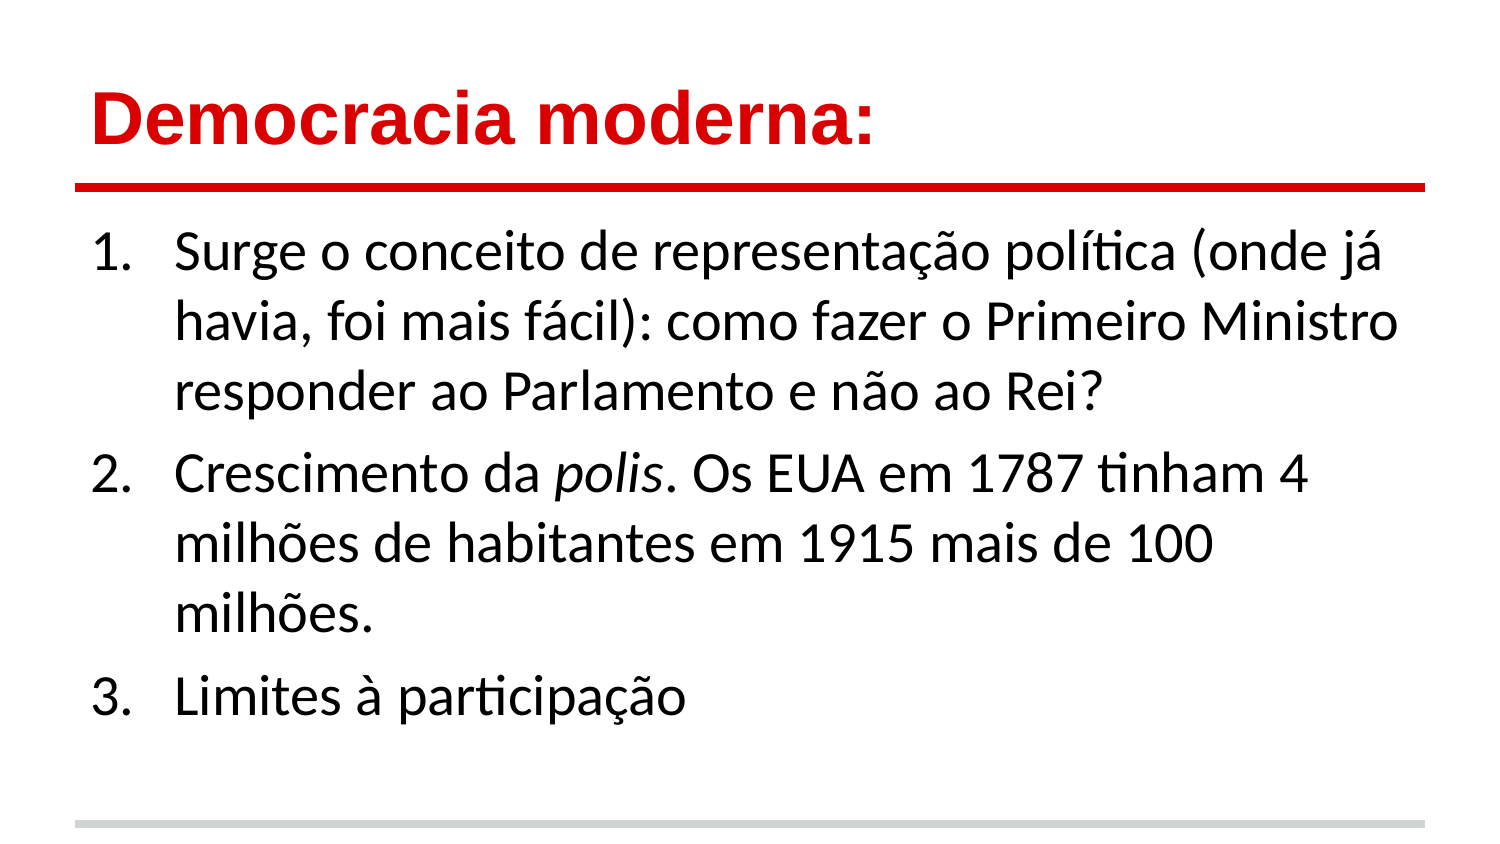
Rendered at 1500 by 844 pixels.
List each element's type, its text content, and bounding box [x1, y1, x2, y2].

title Democracia moderna: [75, 33, 1425, 175]
list Surge o conceito de representação política (onde já havia, foi mais fácil): como fazer o Primeiro Ministro responder ao Parlamento e não ao Rei? Crescimento da polis. Os EUA em 1787 tinham 4 milhões de habitantes em 1915 mais de 100 milhões. Limites à participação [75, 196, 1425, 808]
